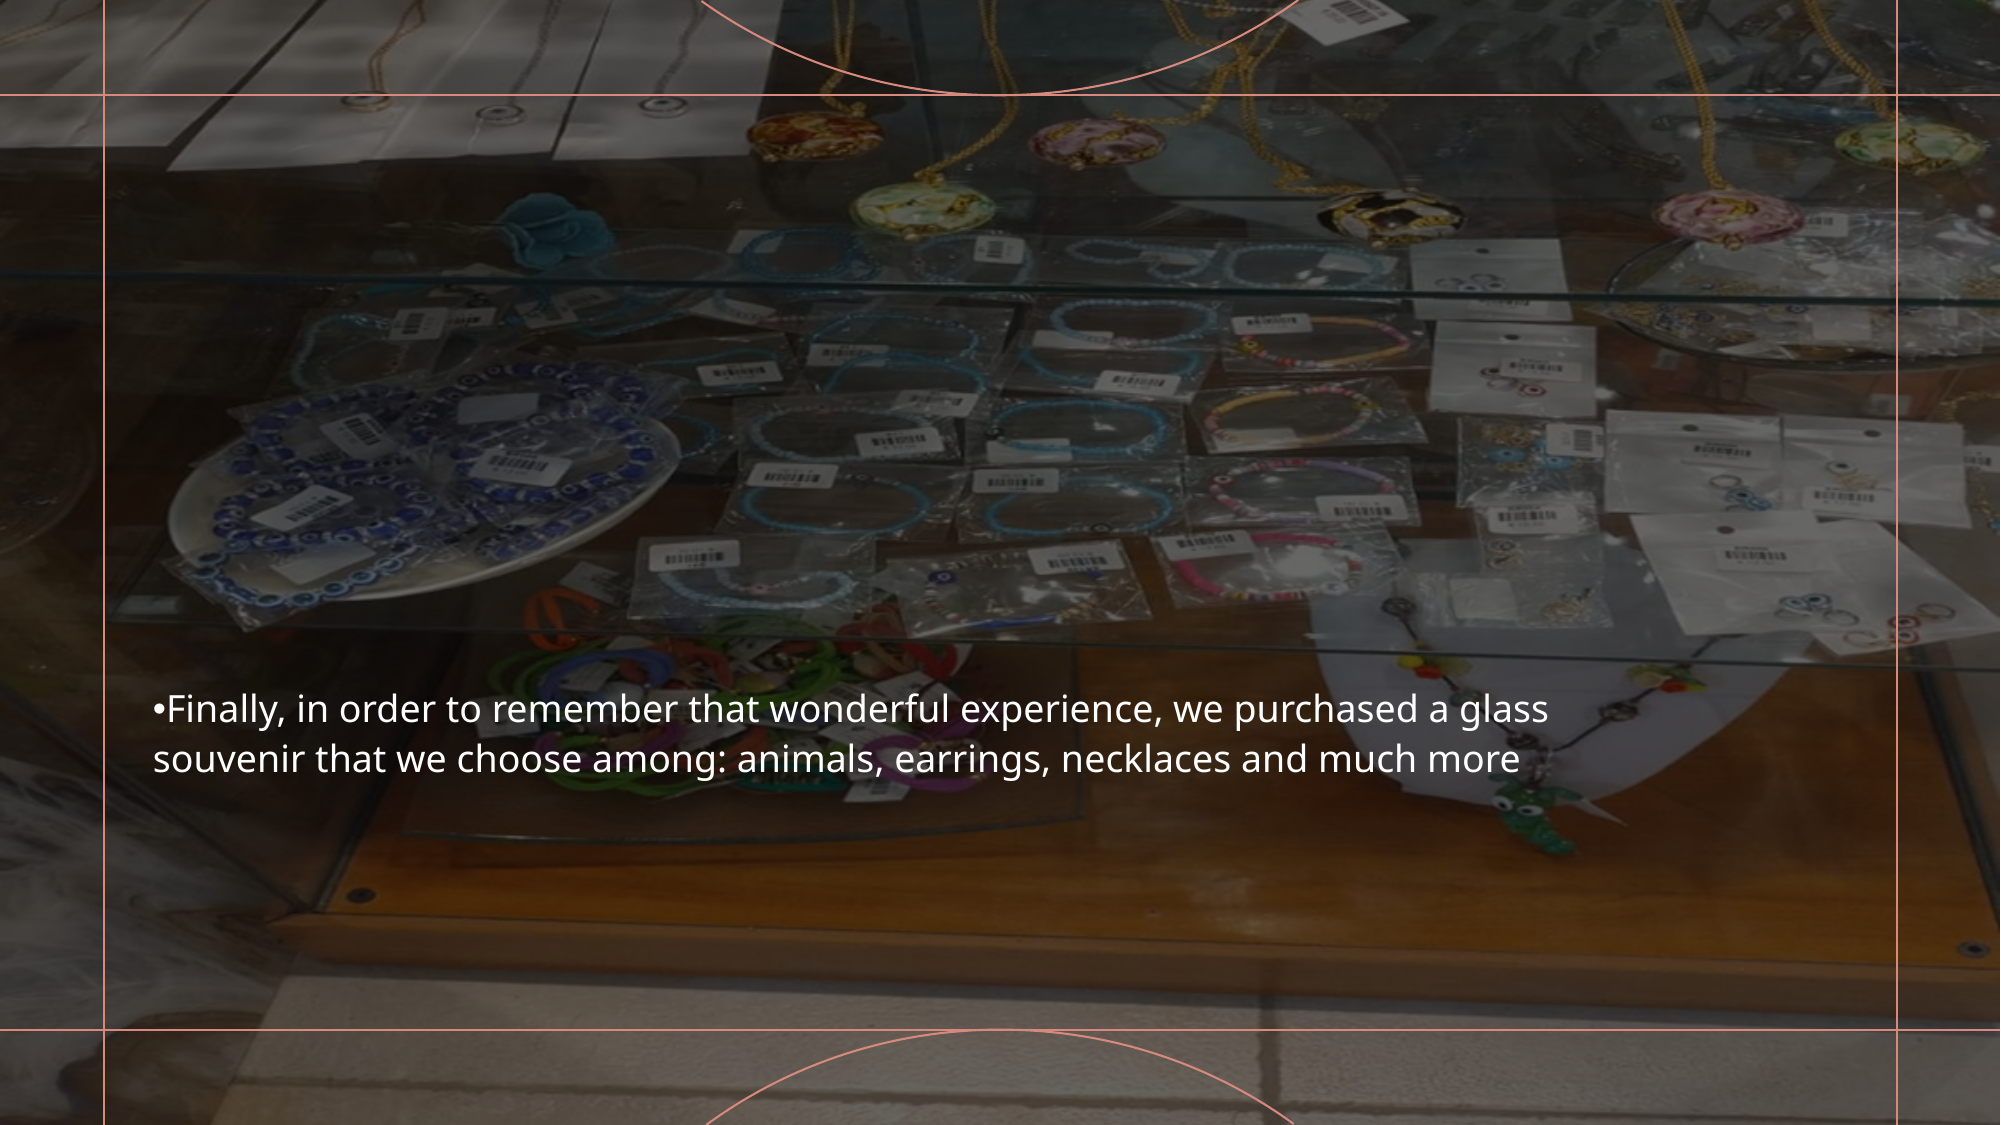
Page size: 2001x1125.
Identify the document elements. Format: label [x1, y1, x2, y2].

text_box [0, 0, 2000, 1125]
